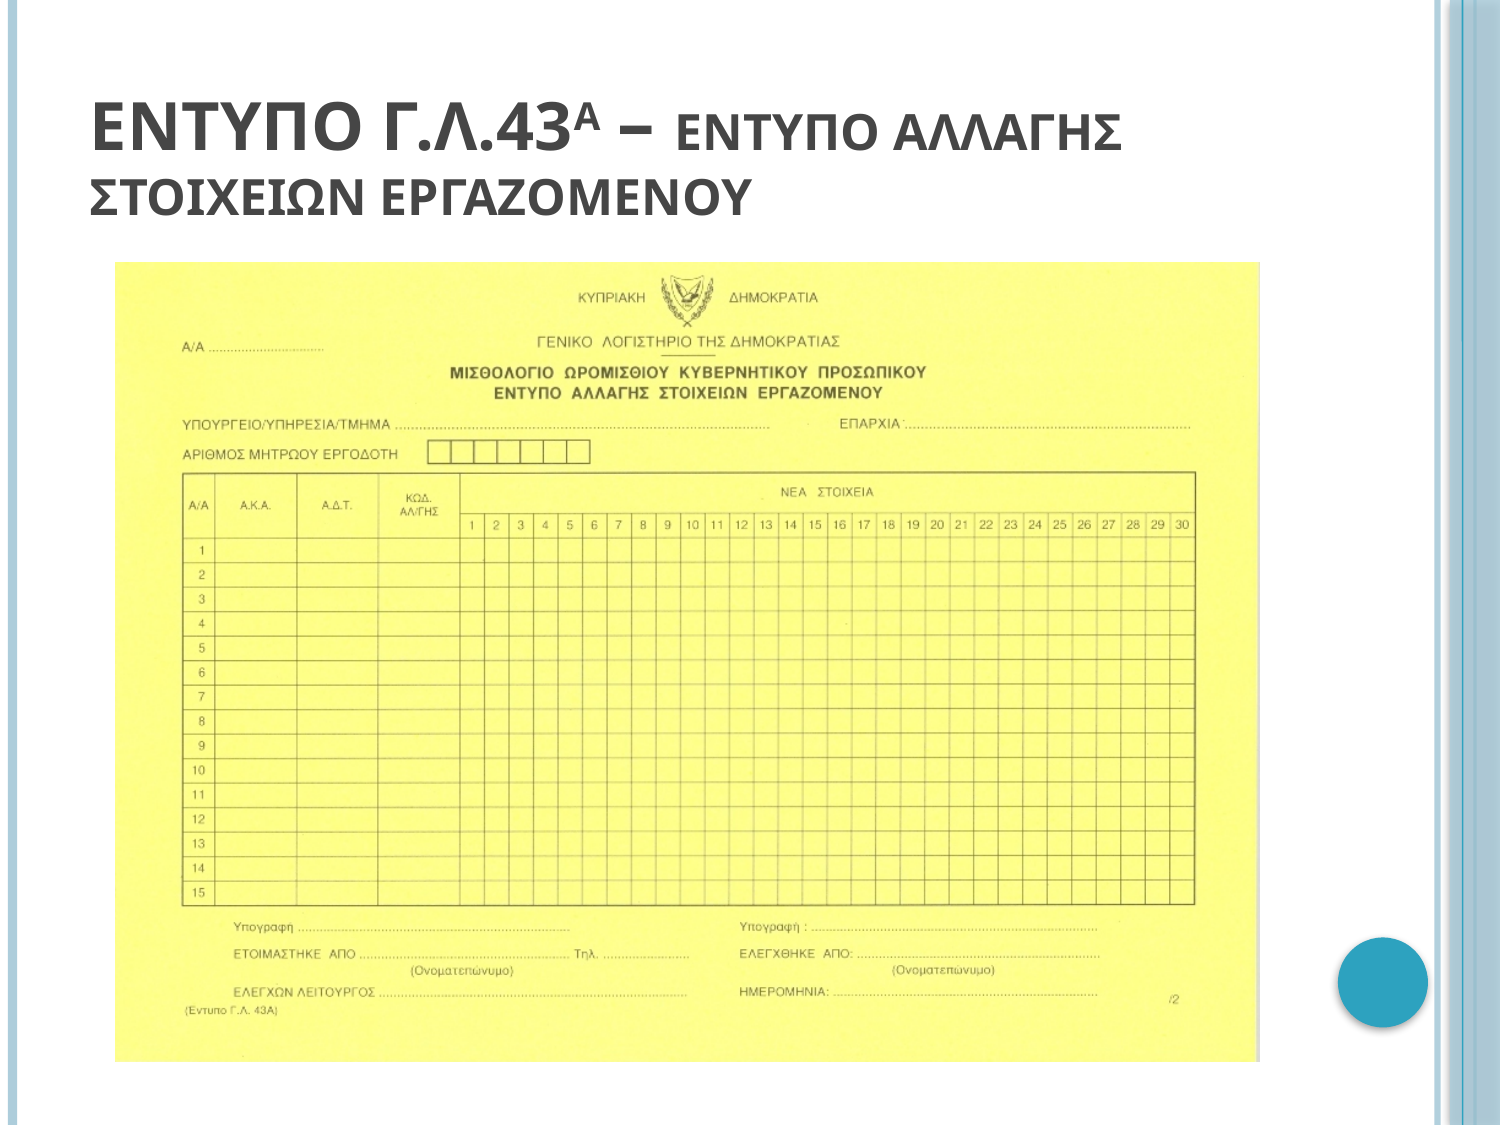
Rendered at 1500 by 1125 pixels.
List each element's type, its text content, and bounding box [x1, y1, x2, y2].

title ΕΝΤΥΠΟ Γ.Λ.43Α – ΕΝΤΥΠΟ ΑΛΛΑΓΗΣ ΣΤΟΙΧΕΙΩΝ ΕΡΓΑΖΟΜΕΝΟΥ [75, 45, 1300, 233]
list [115, 261, 1260, 1063]
